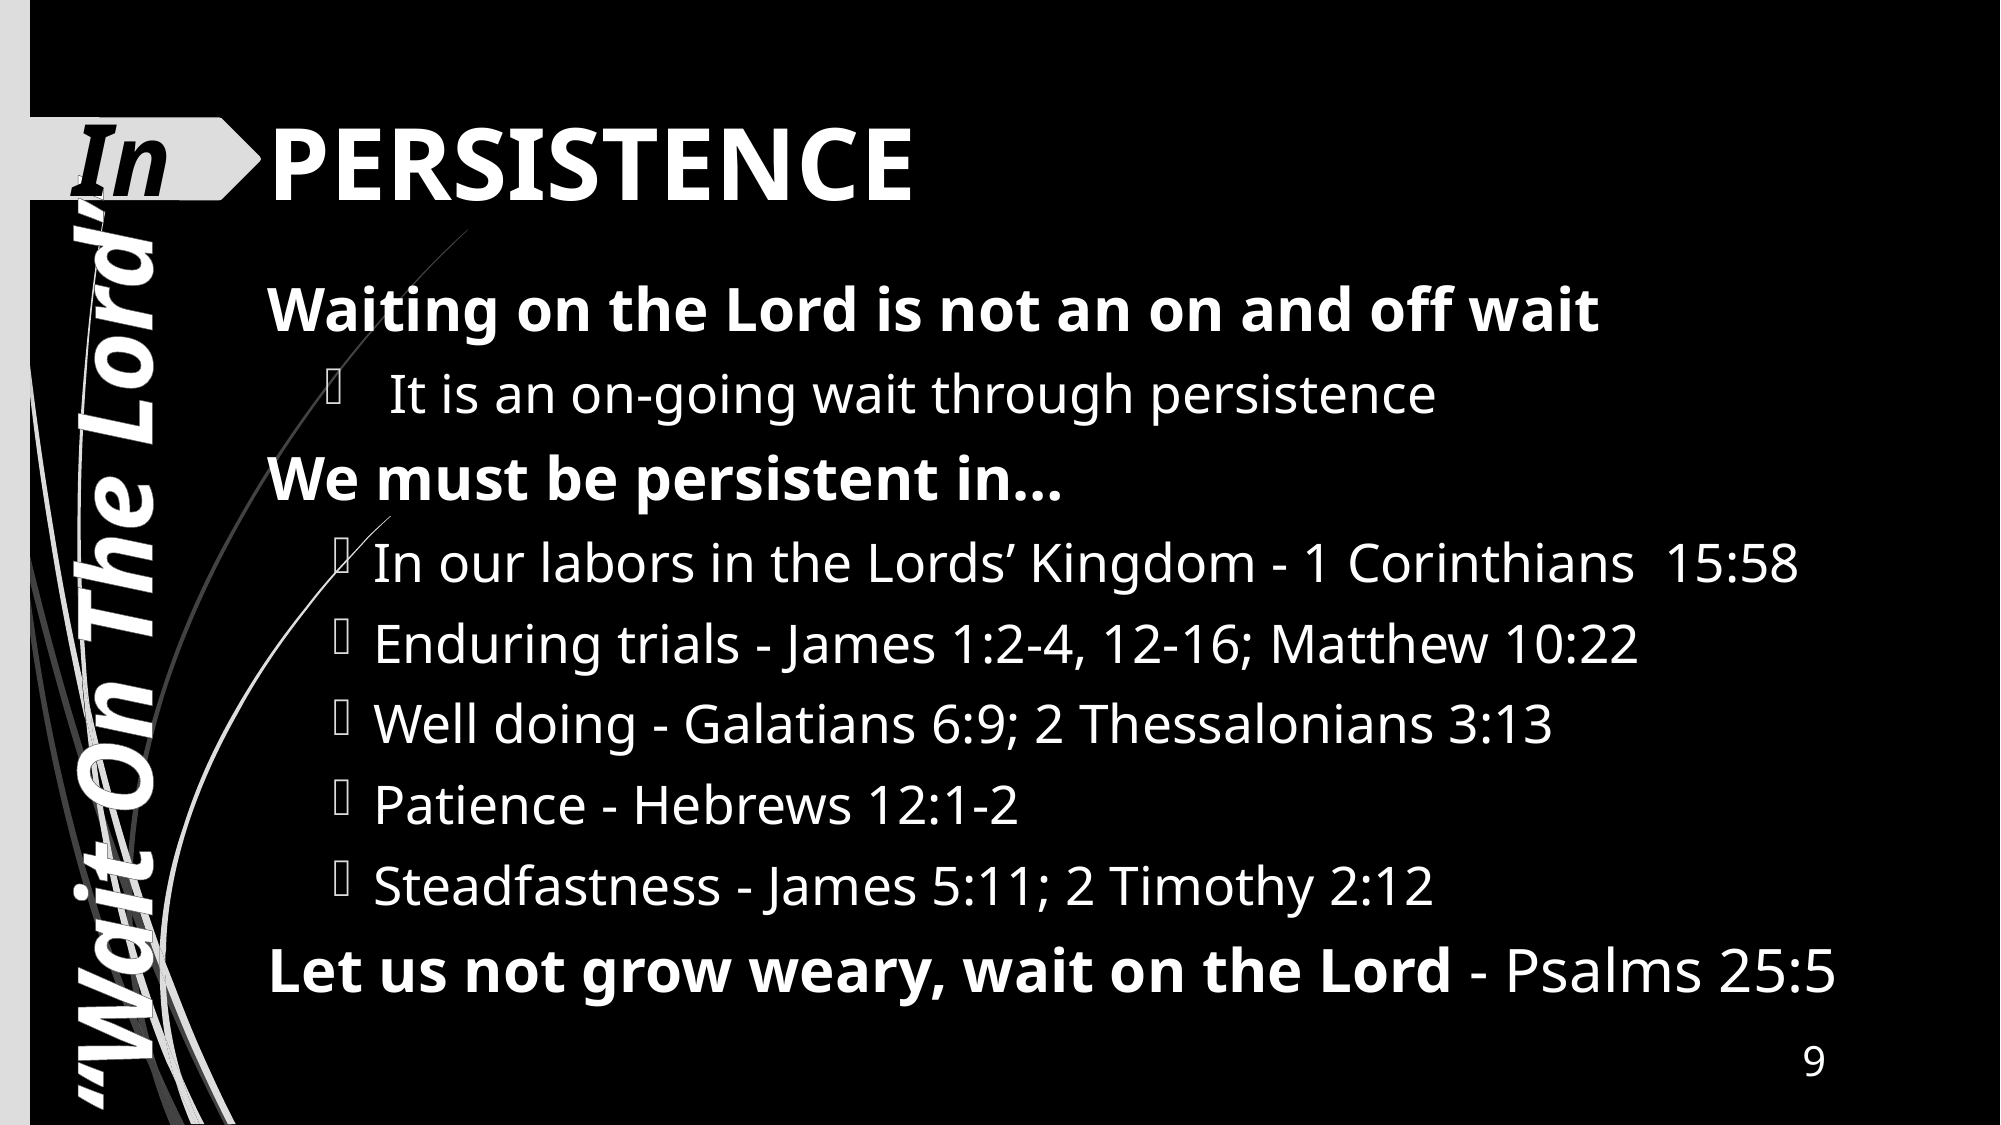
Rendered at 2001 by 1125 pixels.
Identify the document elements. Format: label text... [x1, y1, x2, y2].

title PERSISTENCE [252, 93, 1892, 218]
text_box “Wait On The Lord” [40, 168, 181, 1125]
text_box 9 [1713, 1032, 1842, 1093]
text_box In [58, 89, 188, 225]
list Waiting on the Lord is not an on and off wait It is an on-going wait through persistence We must be persistent in… In our labors in the Lords’ Kingdom - 1 Corinthians 15:58 Enduring trials - James 1:2-4, 12-16; Matthew 10:22 Well doing - Galatians 6:9; 2 Thessalonians 3:13 Patience - Hebrews 12:1-2 Steadfastness - James 5:11; 2 Timothy 2:12 Let us not grow weary, wait on the Lord - Psalms 25:5 [252, 263, 2000, 1100]
